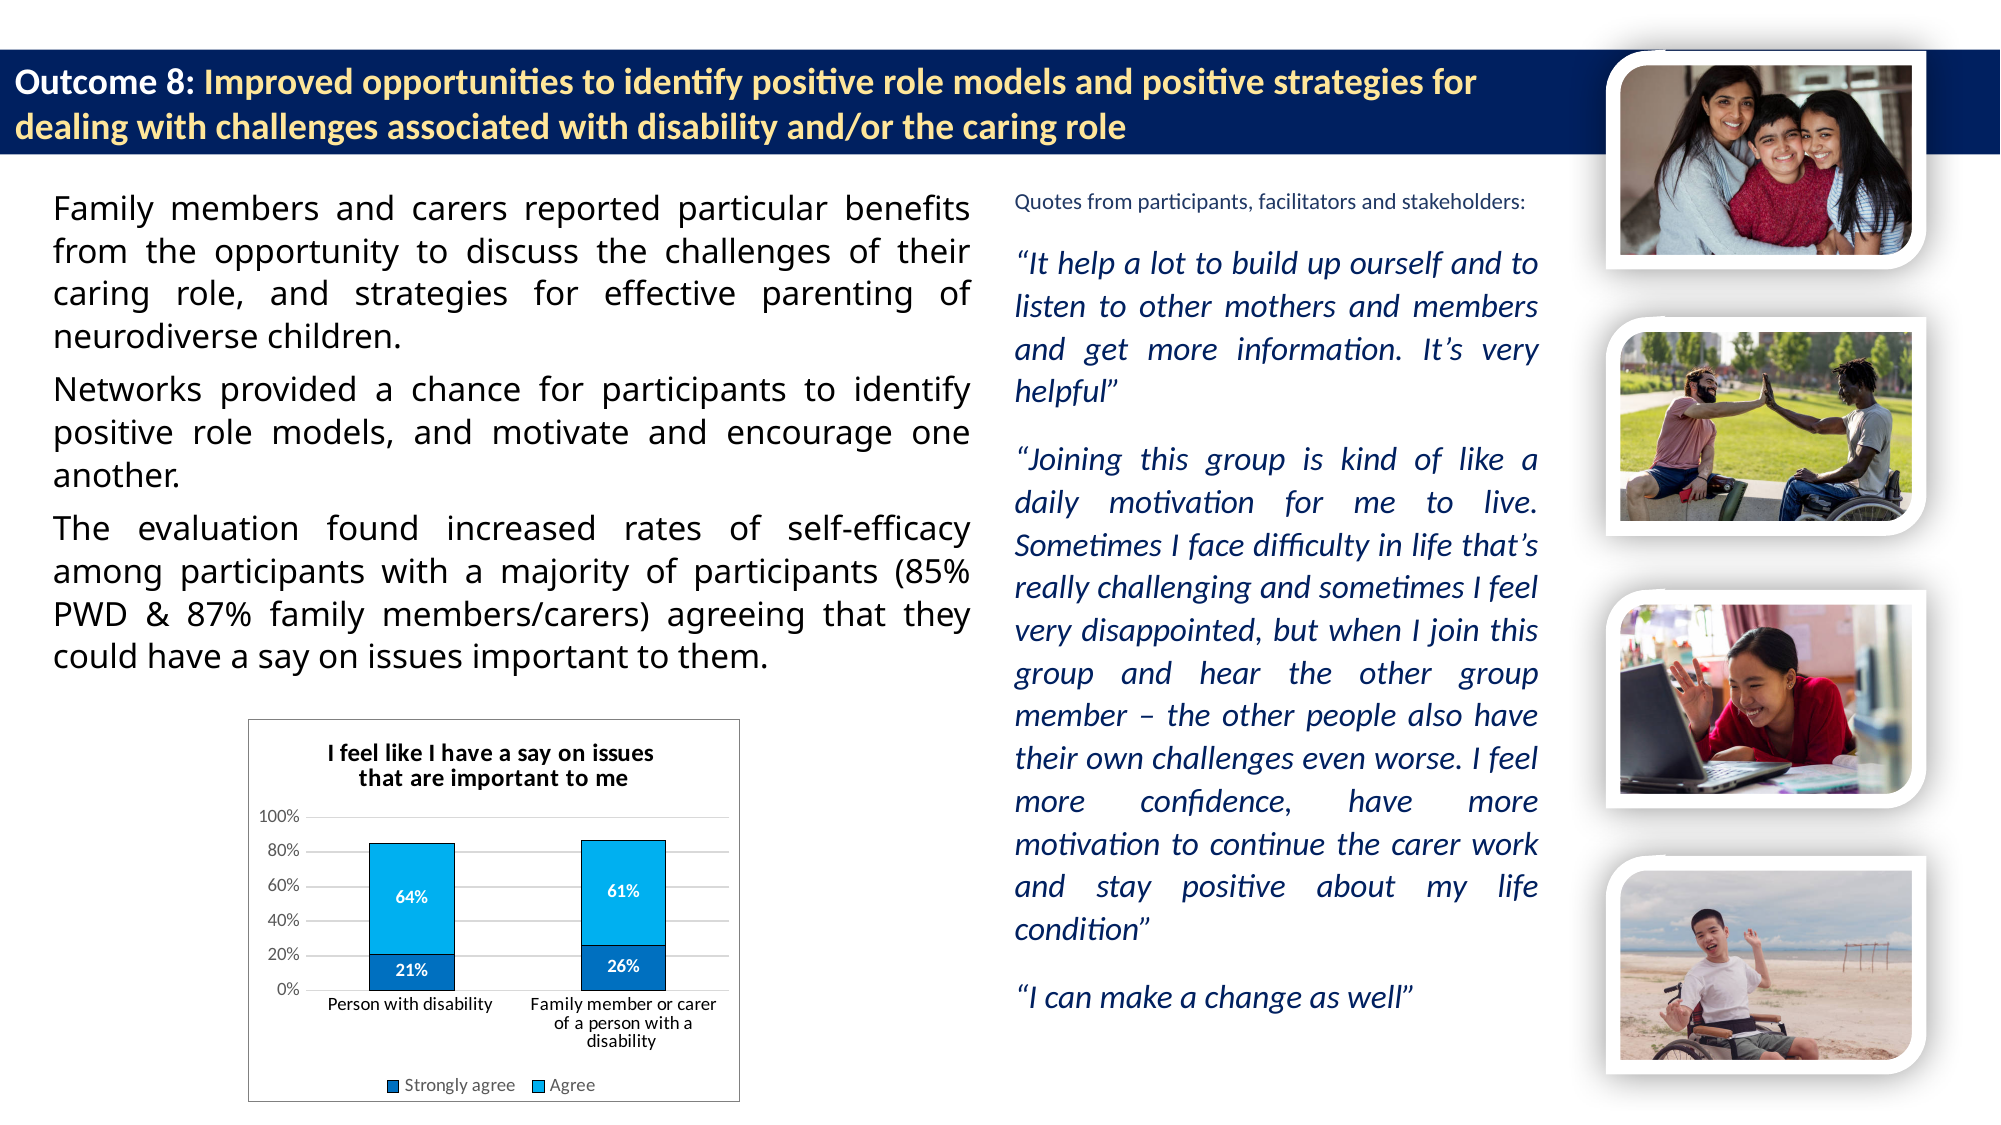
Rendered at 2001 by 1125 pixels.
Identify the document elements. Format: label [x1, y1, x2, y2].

chart [248, 719, 740, 1102]
picture [0, 0, 2000, 1125]
